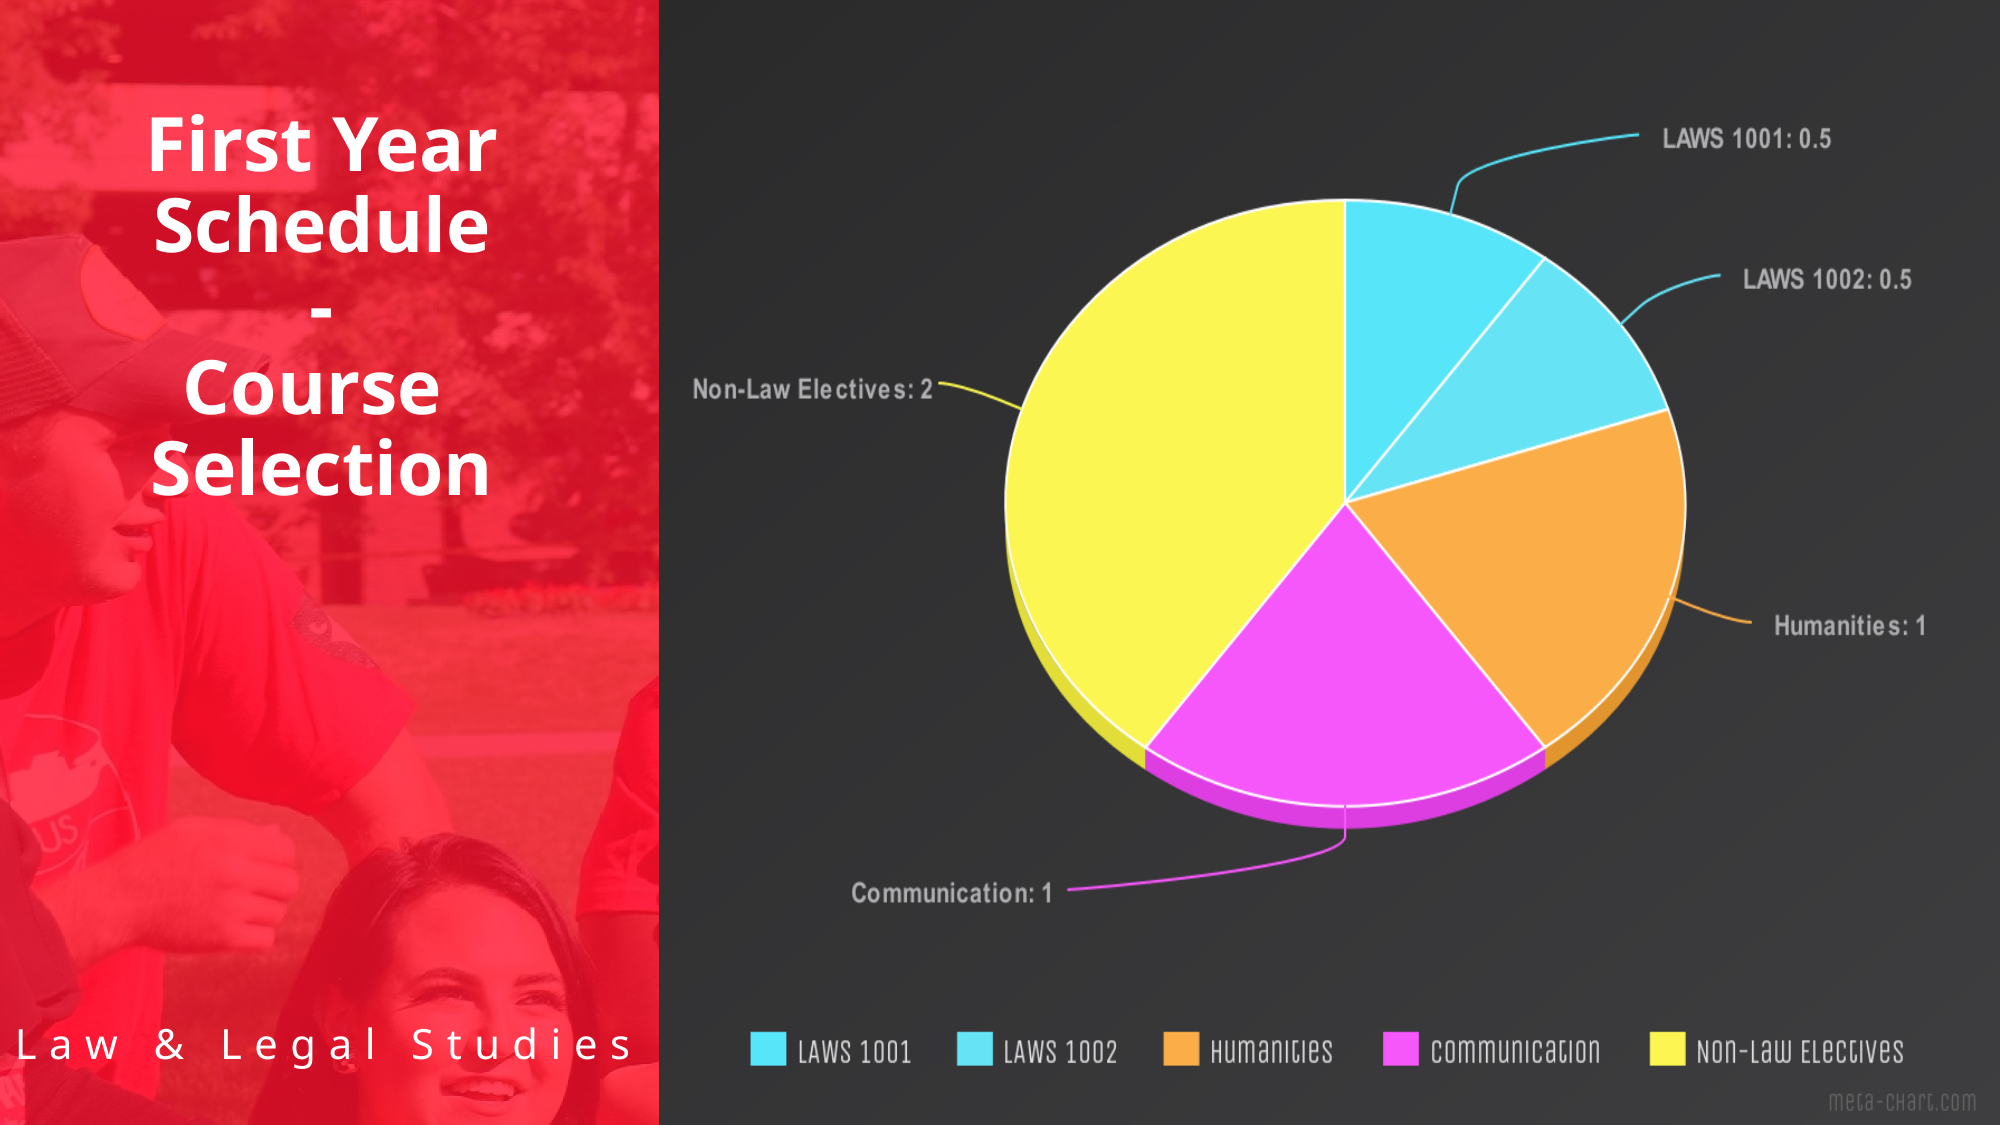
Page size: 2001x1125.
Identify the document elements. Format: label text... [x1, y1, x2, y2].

title First Year Schedule - Course Selection [0, 99, 645, 247]
picture [0, 0, 2001, 1125]
text_box Law & Legal Studies [0, 1010, 659, 1076]
